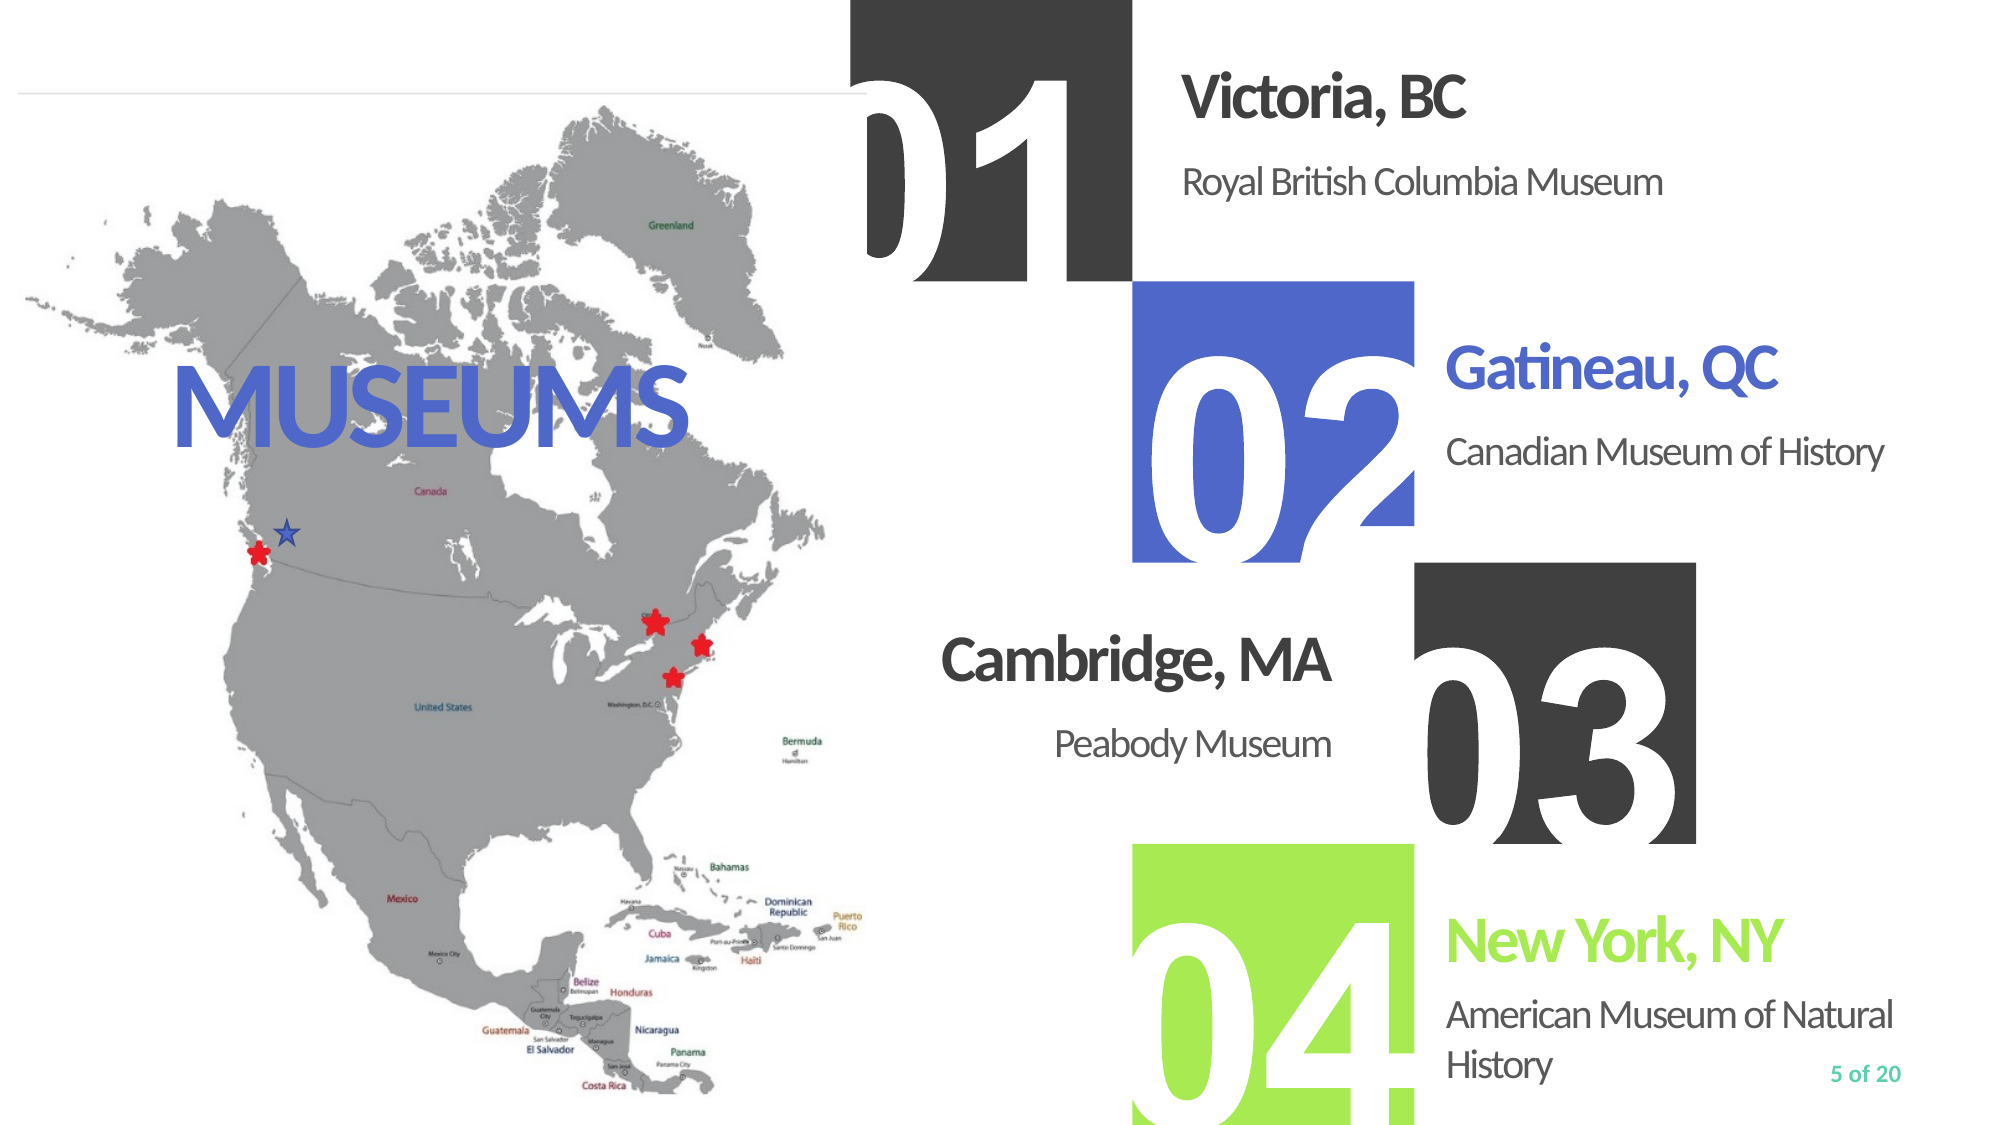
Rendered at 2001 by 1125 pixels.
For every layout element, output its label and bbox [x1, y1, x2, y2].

text_box [867, 606, 1349, 775]
text_box [1167, 44, 1850, 212]
text_box [1131, 280, 1416, 564]
text_box [849, 0, 1134, 283]
text_box [1413, 561, 1698, 845]
text_box [1430, 314, 2000, 482]
picture [18, 92, 867, 1098]
text_box [1131, 842, 1416, 1125]
text_box [1430, 888, 2000, 1096]
